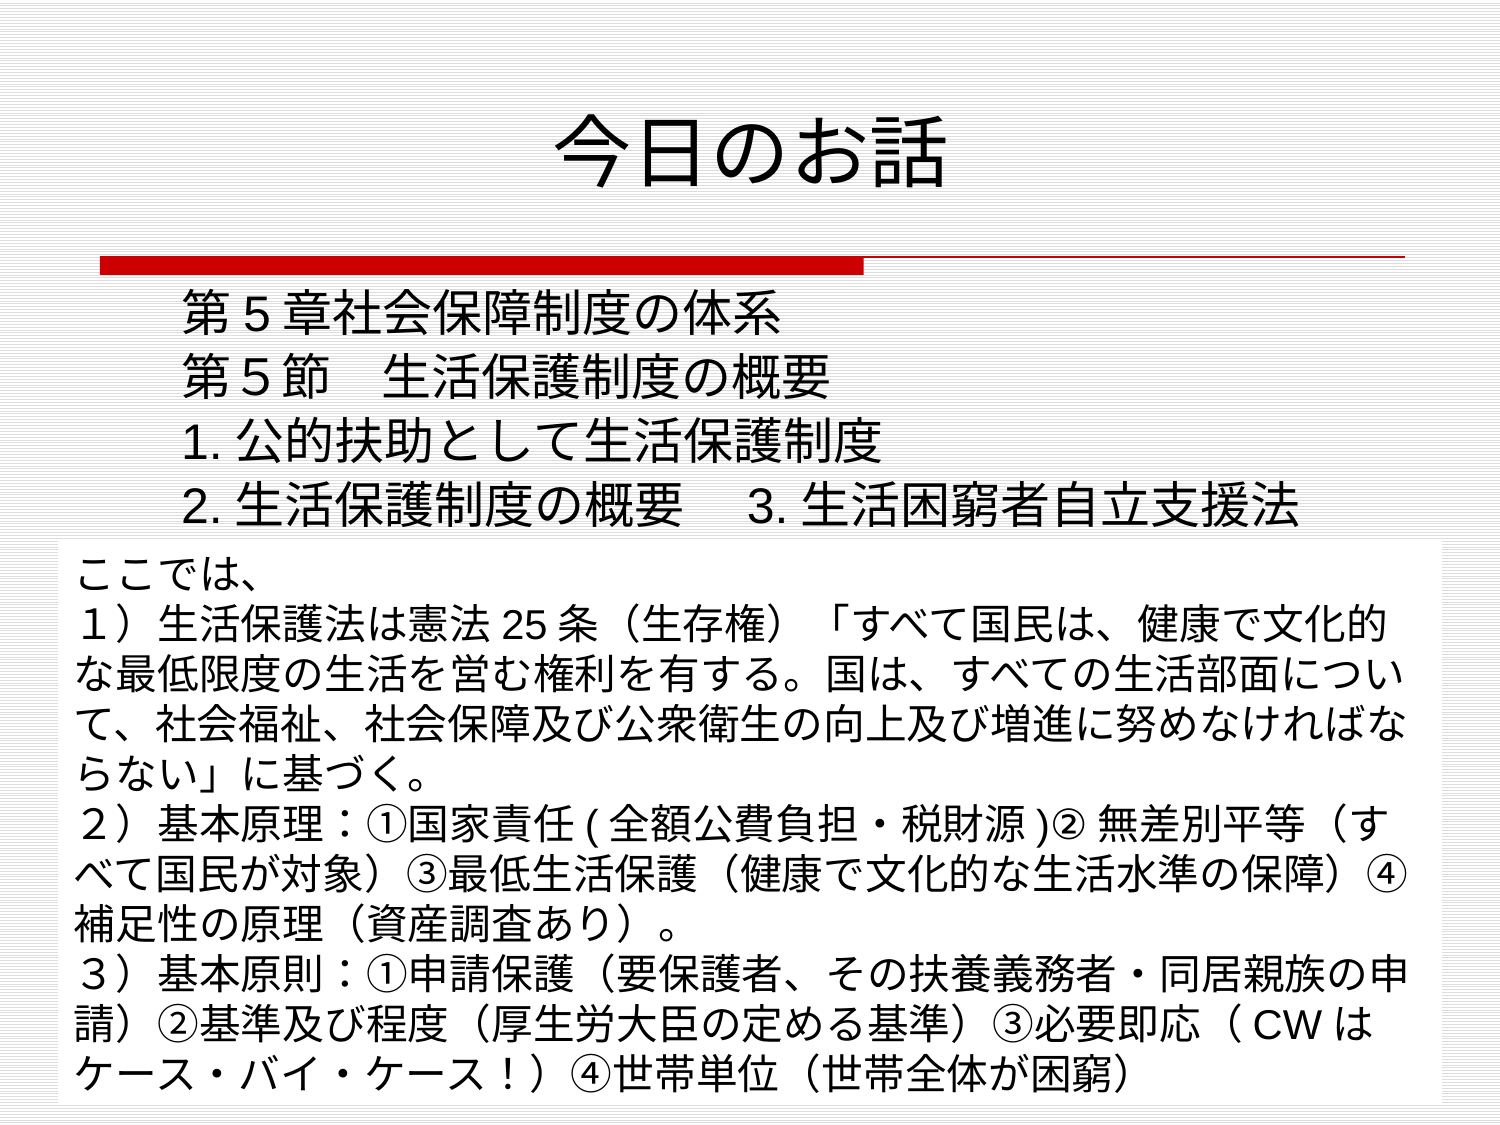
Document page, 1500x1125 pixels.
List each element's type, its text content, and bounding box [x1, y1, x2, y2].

text_box ここでは、 １）生活保護法は憲法25条（生存権）「すべて国民は、健康で文化的な最低限度の生活を営む権利を有する。国は、すべての生活部面について、社会福祉、社会保障及び公衆衛生の向上及び増進に努めなければならない」に基づく。 ２）基本原理：①国家責任(全額公費負担・税財源)②無差別平等（すべて国民が対象）➂最低生活保護（健康で文化的な生活水準の保障）④補足性の原理（資産調査あり）。 ３）基本原則：①申請保護（要保護者、その扶養義務者・同居親族の申請）②基準及び程度（厚生労大臣の定める基準）➂必要即応（CWはケース・バイ・ケース！）④世帯単位（世帯全体が困窮） [58, 539, 1442, 1105]
title 今日のお話 [93, 49, 1407, 250]
list 第5章社会保障制度の体系 第５節 生活保護制度の概要 1.公的扶助として生活保護制度 2.生活保護制度の概要 3.生活困窮者自立支援法 [93, 281, 1407, 539]
